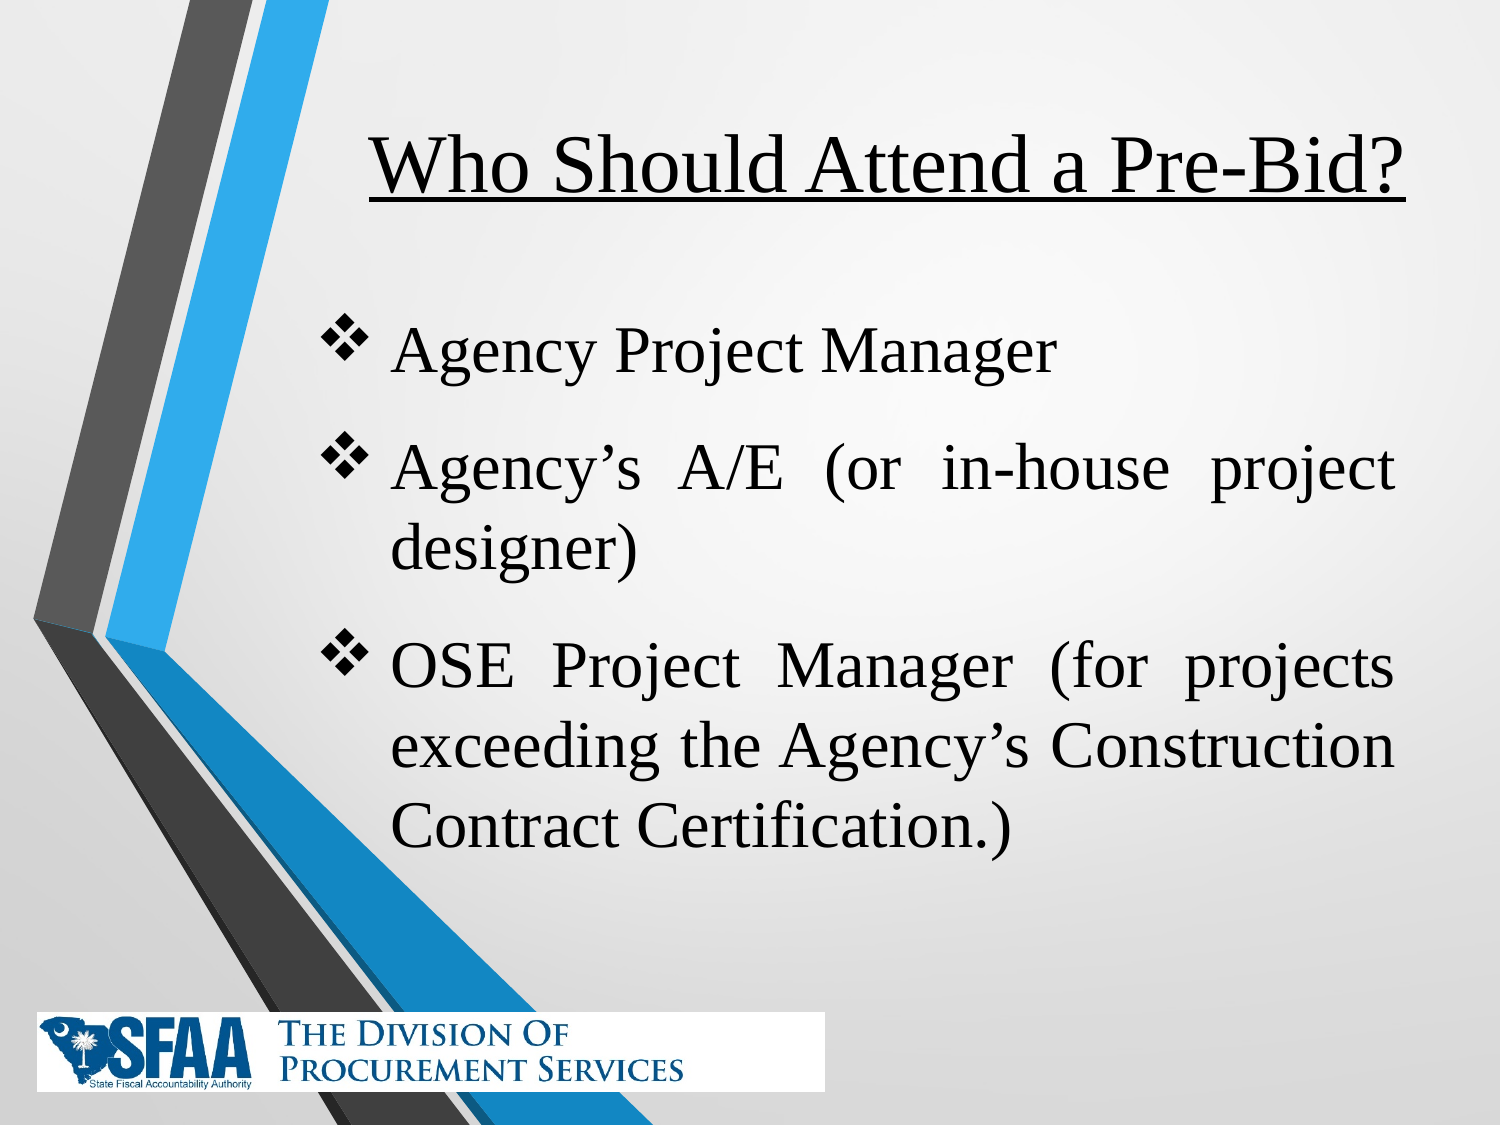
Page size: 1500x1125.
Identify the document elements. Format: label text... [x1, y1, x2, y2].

text_box Agency Project Manager Agency’s A/E (or in-house project designer) OSE Project Manager (for projects exceeding the Agency’s Construction Contract Certification.) [299, 299, 1413, 868]
picture [37, 1012, 826, 1092]
title Who Should Attend a Pre-Bid? [281, 0, 1494, 217]
